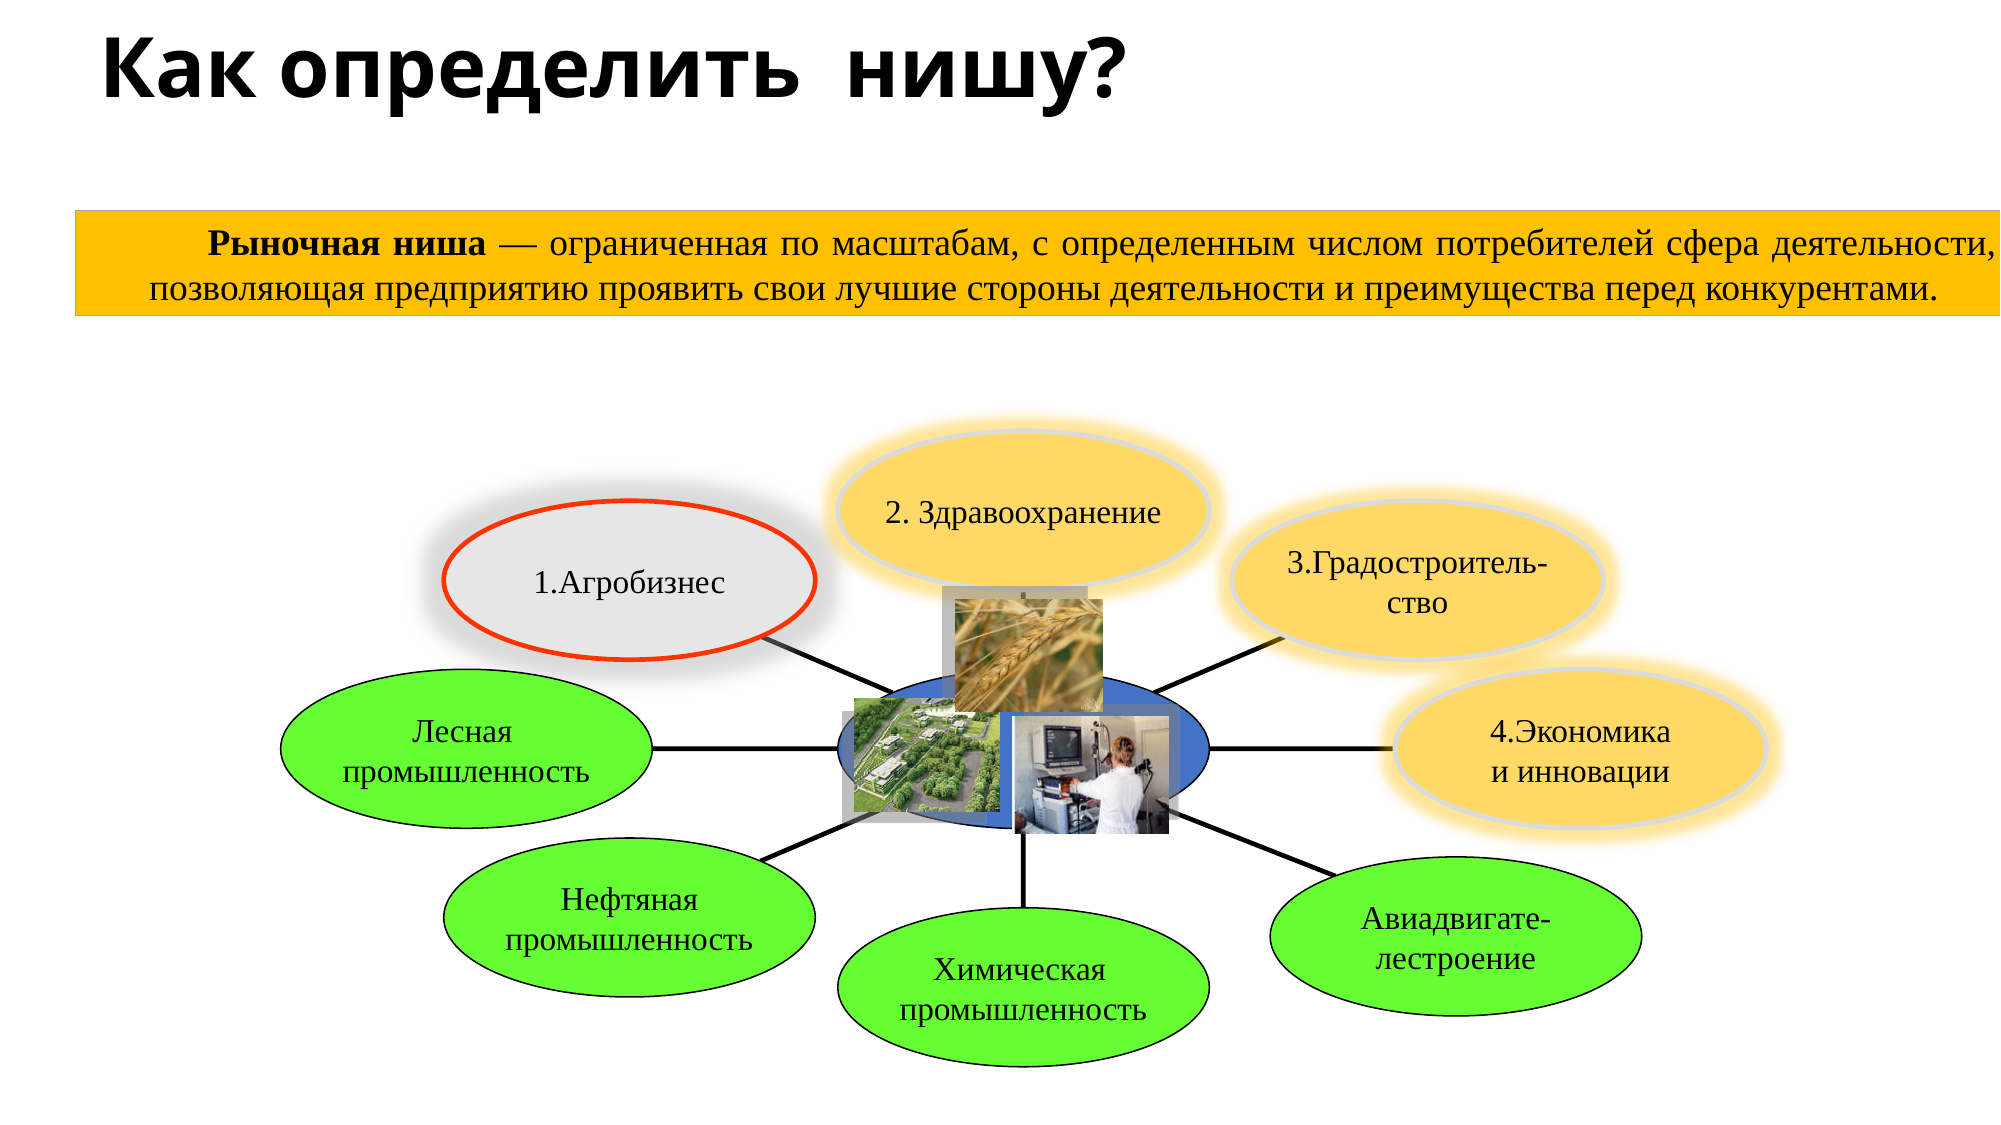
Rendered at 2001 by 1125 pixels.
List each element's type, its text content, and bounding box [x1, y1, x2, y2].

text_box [280, 430, 1767, 1067]
text_box Как определить нишу? [84, 7, 1143, 122]
picture [1012, 716, 1169, 834]
text_box Рыночная ниша — ограниченная по масштабам, с определенным числом потребителей сфера деятельности, позволяющая предприятию проявить свои лучшие стороны деятельности и преимущества перед конкурентами. [75, 210, 2000, 316]
picture [854, 599, 1103, 812]
